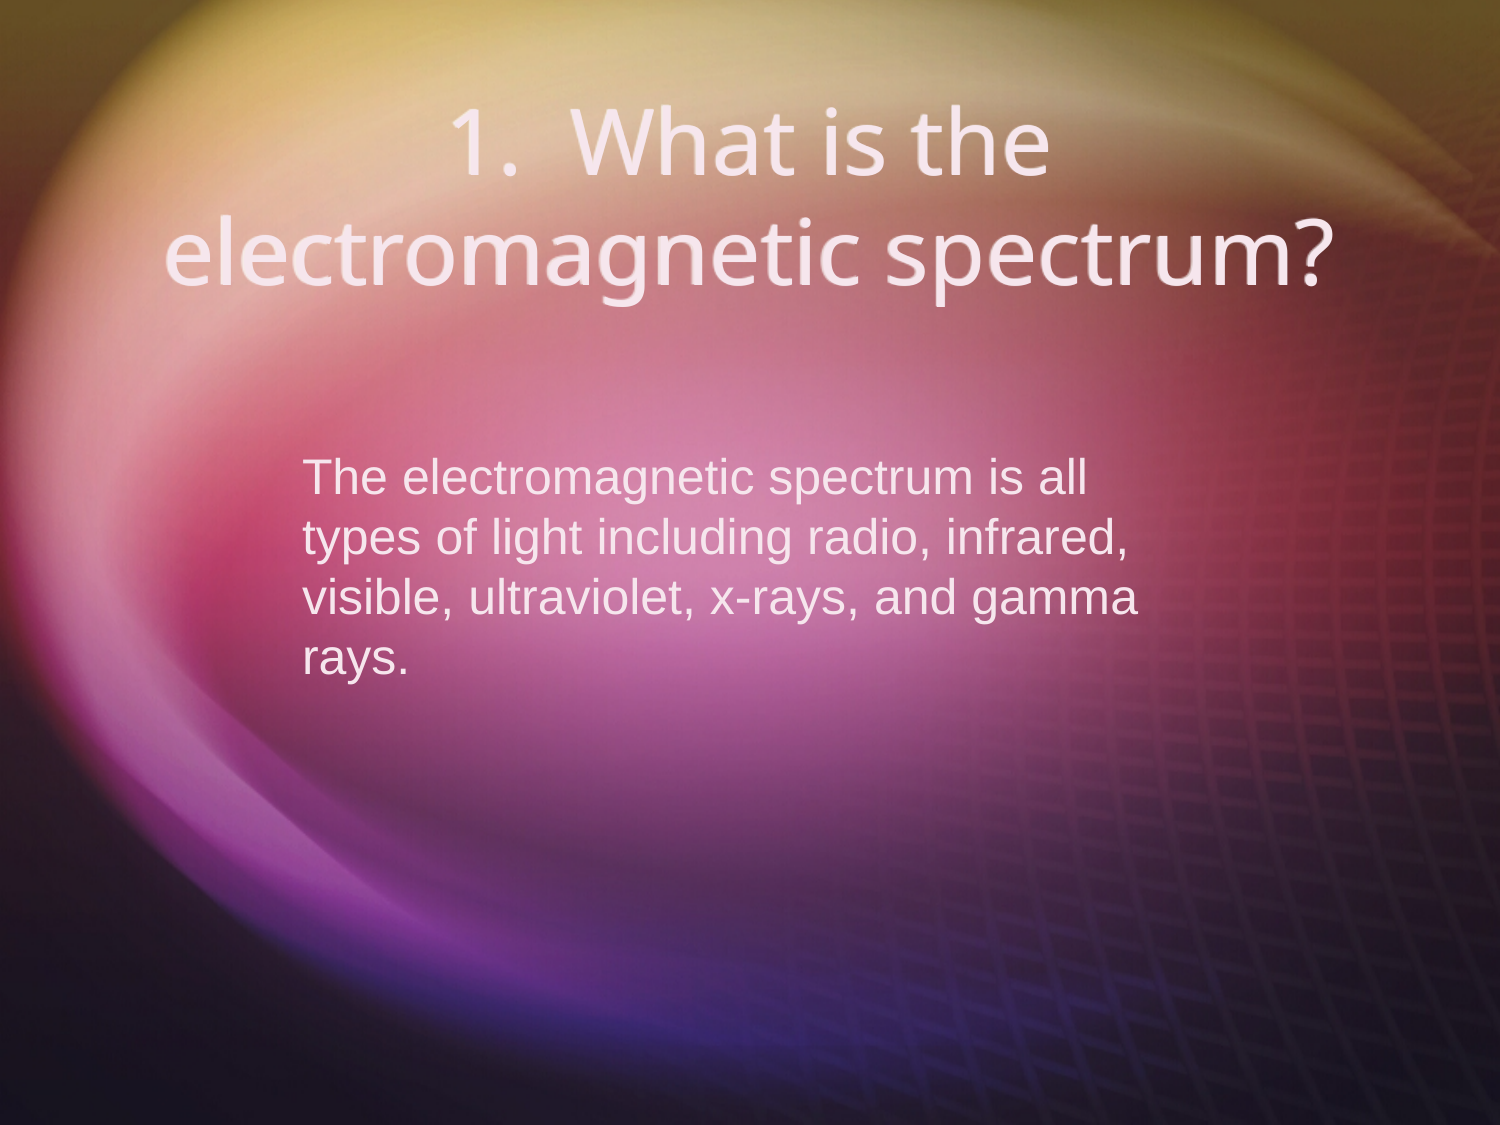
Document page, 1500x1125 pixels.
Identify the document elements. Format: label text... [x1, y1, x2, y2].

title 1. What is the electromagnetic spectrum? [112, 99, 1388, 288]
picture [0, 0, 1500, 1125]
text_box The electromagnetic spectrum is all types of light including radio, infrared, visible, ultraviolet, x-rays, and gamma rays. [287, 437, 1200, 753]
